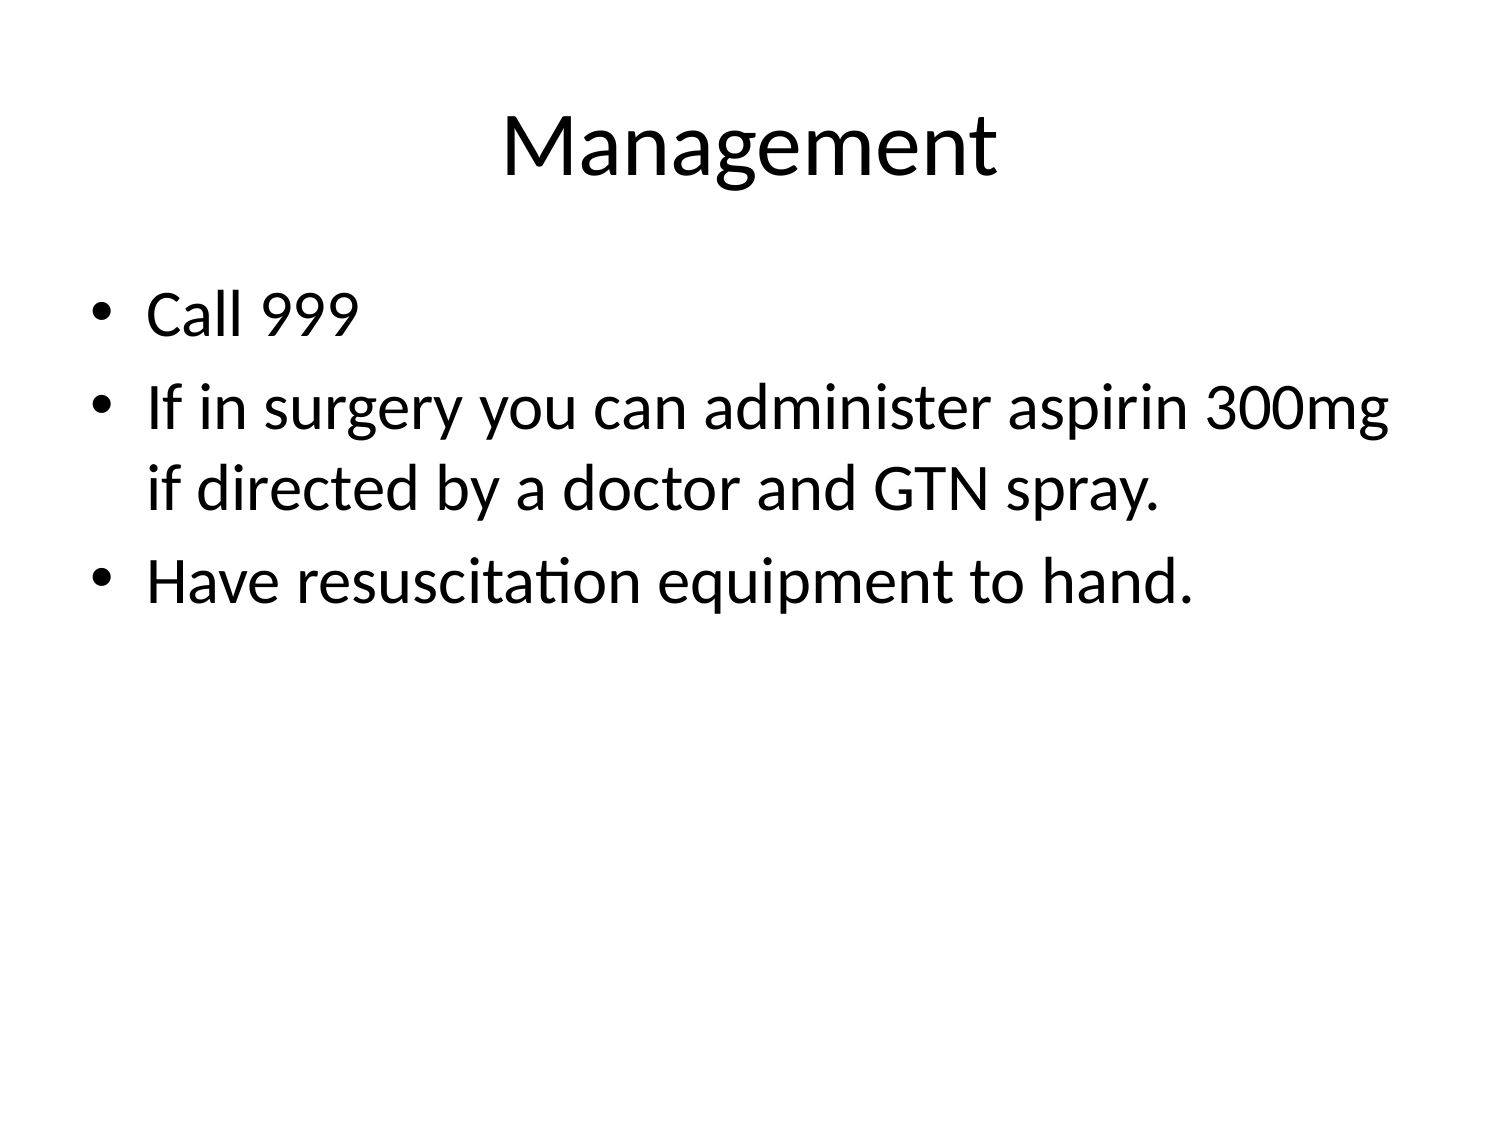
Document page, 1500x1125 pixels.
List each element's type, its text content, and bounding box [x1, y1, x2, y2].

list Call 999 If in surgery you can administer aspirin 300mg if directed by a doctor and GTN spray. Have resuscitation equipment to hand. [75, 262, 1425, 1005]
title Management [75, 45, 1425, 233]
